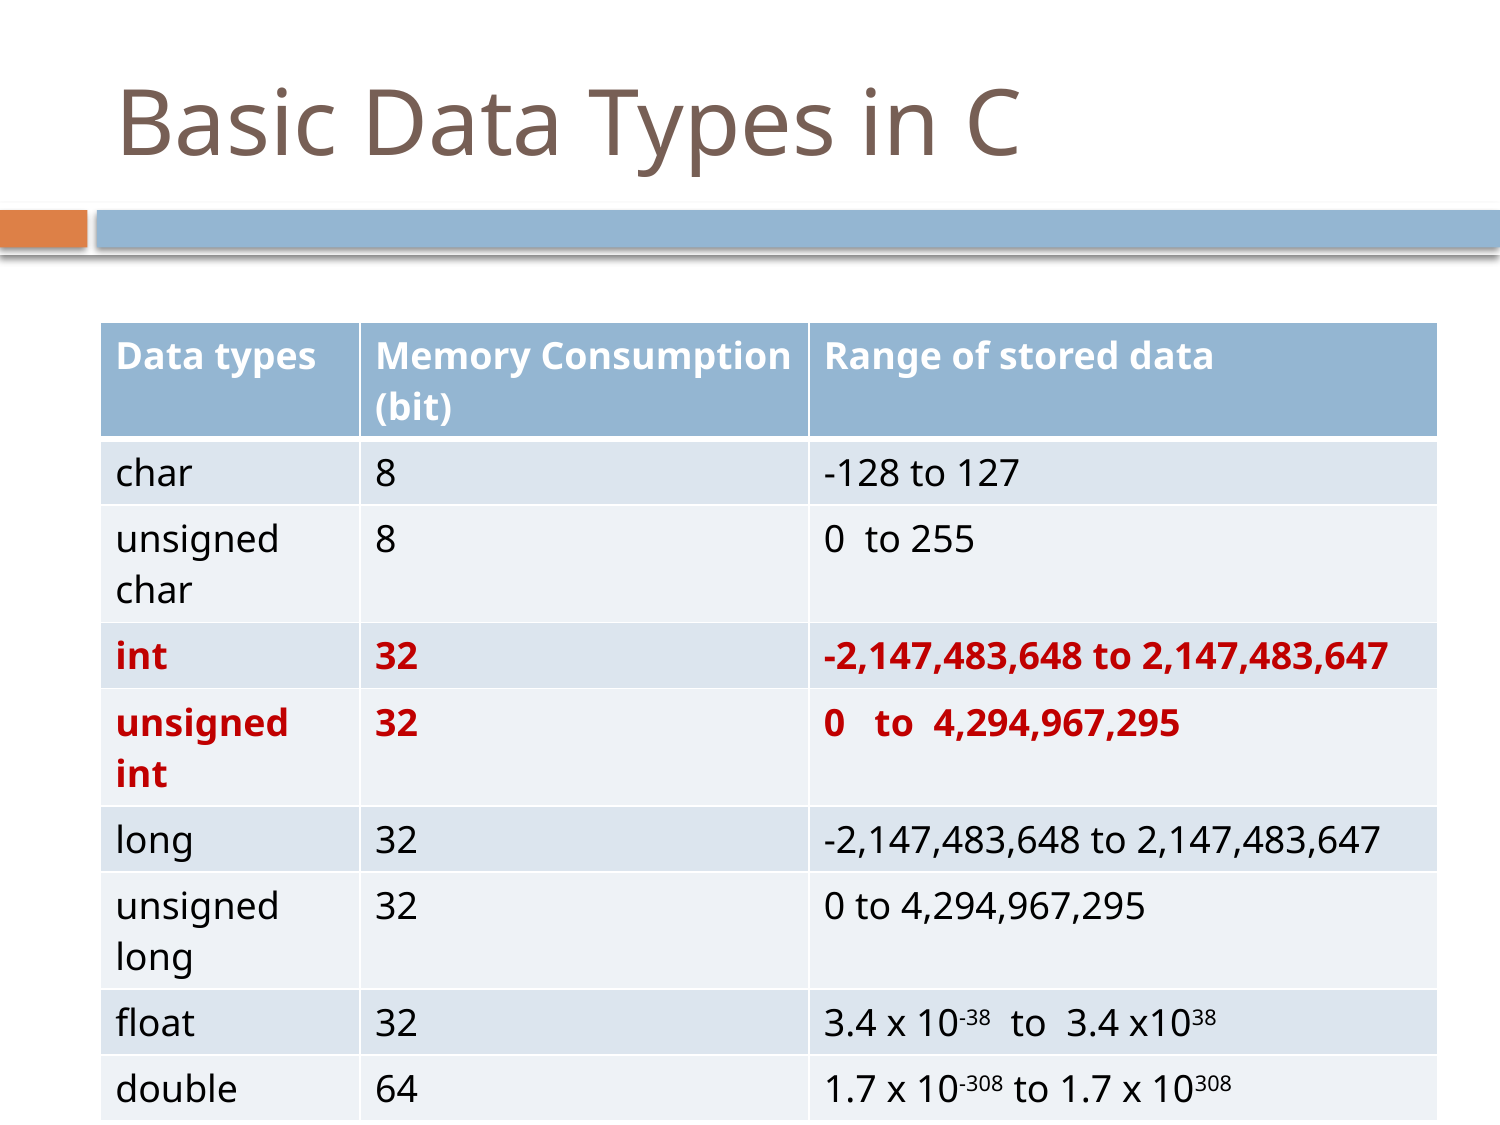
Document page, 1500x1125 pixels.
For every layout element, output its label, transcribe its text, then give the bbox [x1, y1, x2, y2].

table_cell -128 to 127 [810, 442, 1437, 504]
title Basic Data Types in C [100, 37, 1438, 200]
table_cell double [101, 1056, 359, 1120]
table_cell 3.4 x 10-38 to 3.4 x1038 [810, 990, 1437, 1054]
table_cell -2,147,483,648 to 2,147,483,647 [810, 807, 1437, 871]
table_cell unsigned char [101, 506, 359, 622]
table_cell float [101, 990, 359, 1054]
table_cell 8 [361, 442, 808, 504]
table_cell long [101, 807, 359, 871]
table_cell unsigned long [101, 873, 359, 988]
table_cell int [101, 623, 359, 688]
table_cell 32 [361, 689, 808, 805]
table_cell 32 [361, 873, 808, 988]
table_header Data types [101, 323, 359, 436]
table_header Range of stored data [810, 323, 1437, 436]
table_cell 32 [361, 807, 808, 871]
table_cell 64 [361, 1056, 808, 1120]
table_cell 0 to 255 [810, 506, 1437, 622]
table_cell 8 [361, 506, 808, 622]
table_cell -2,147,483,648 to 2,147,483,647 [810, 623, 1437, 688]
table_cell 1.7 x 10-308 to 1.7 x 10308 [810, 1056, 1437, 1120]
table_header Memory Consumption (bit) [361, 323, 808, 436]
table_cell 32 [361, 623, 808, 688]
table_cell 32 [361, 990, 808, 1054]
table_cell unsigned int [101, 689, 359, 805]
table_cell 0 to 4,294,967,295 [810, 689, 1437, 805]
table_cell 0 to 4,294,967,295 [810, 873, 1437, 988]
table_cell char [101, 442, 359, 504]
